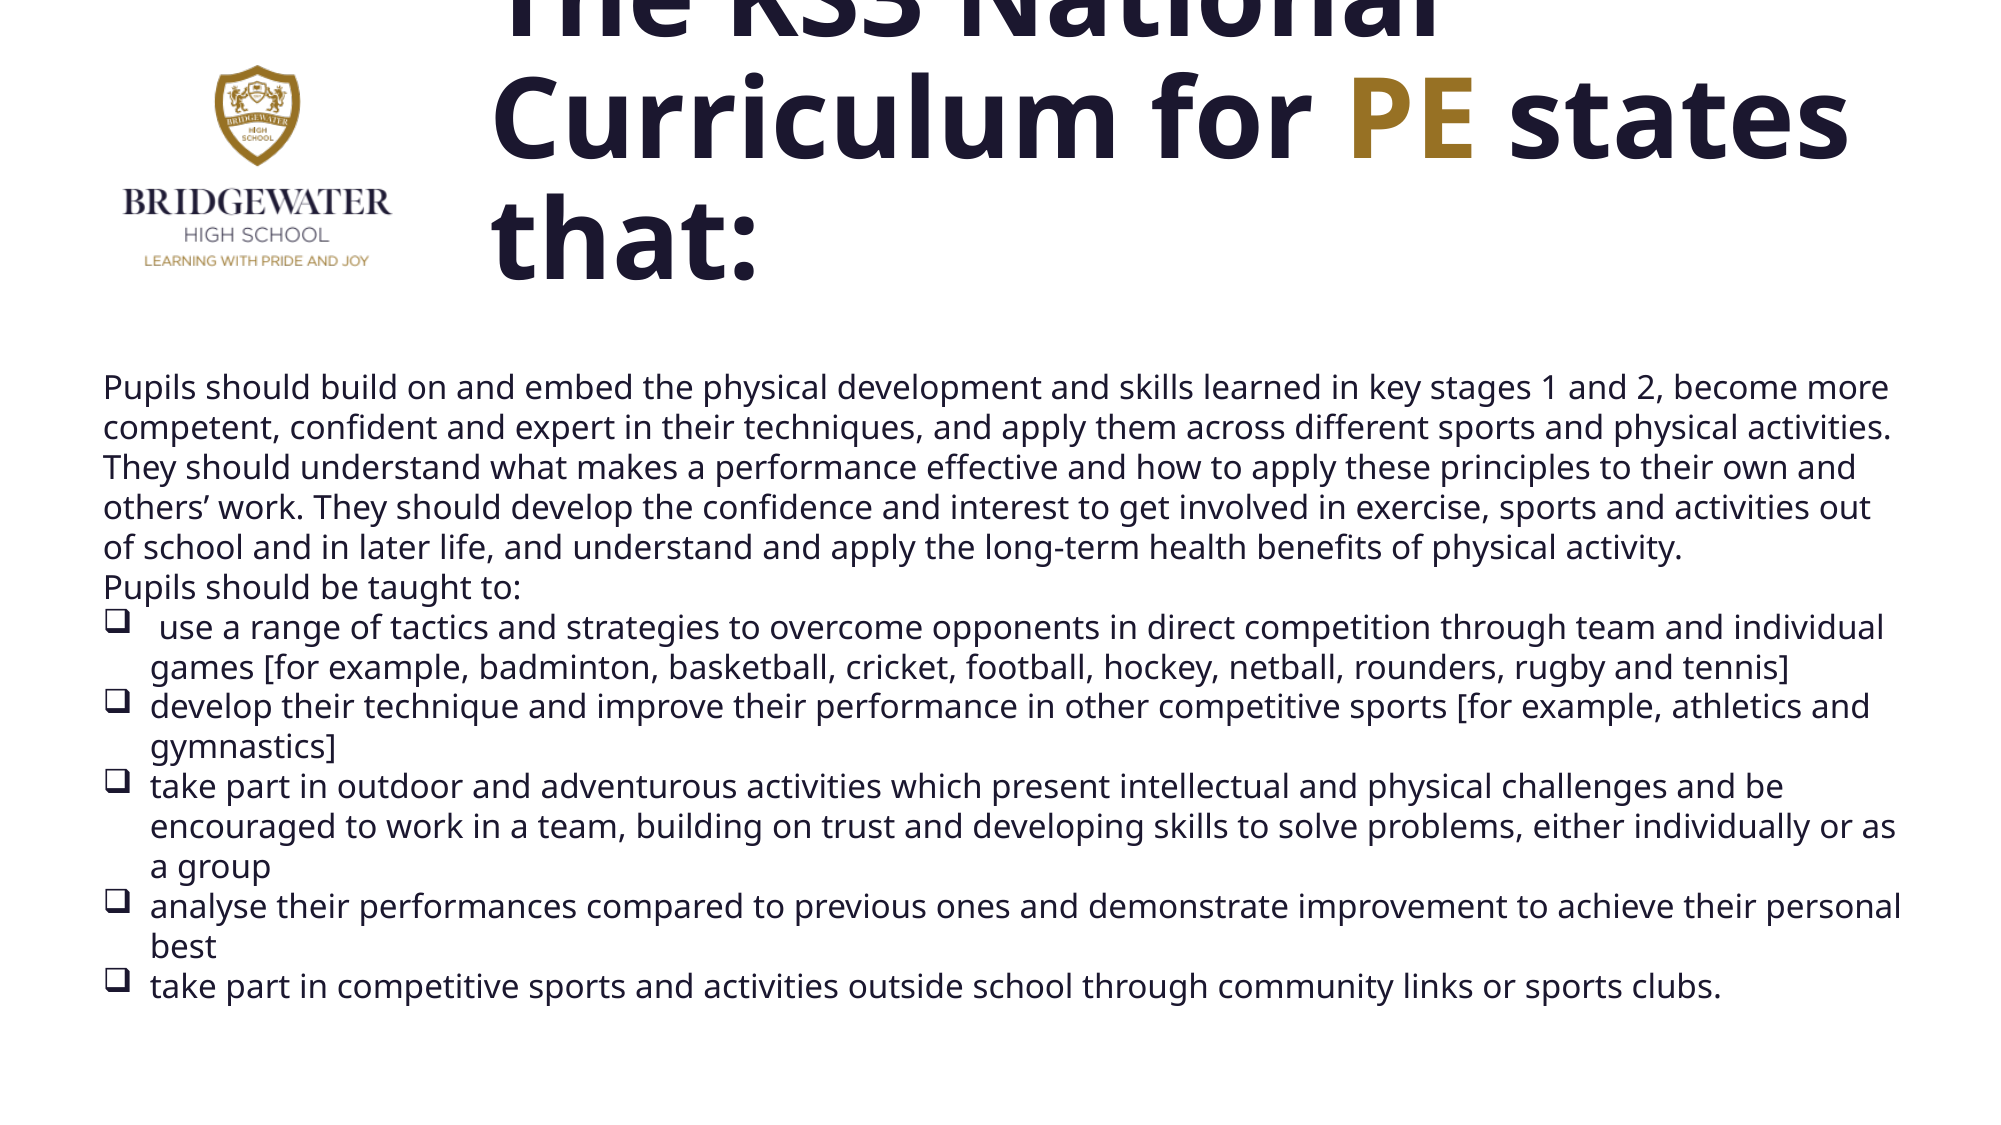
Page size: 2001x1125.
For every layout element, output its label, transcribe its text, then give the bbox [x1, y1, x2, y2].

title The KS3 National Curriculum for PE states that: [474, 64, 1975, 312]
subtitle Pupils should build on and embed the physical development and skills learned in key stages 1 and 2, become more competent, confident and expert in their techniques, and apply them across different sports and physical activities. They should understand what makes a performance effective and how to apply these principles to their own and others’ work. They should develop the confidence and interest to get involved in exercise, sports and activities out of school and in later life, and understand and apply the long-term health benefits of physical activity. Pupils should be taught to: use a range of tactics and strategies to overcome opponents in direct competition through team and individual games [for example, badminton, basketball, cricket, football, hockey, netball, rounders, rugby and tennis] develop their technique and improve their performance in other competitive sports [for example, athletics and gymnastics] take part in outdoor and adventurous activities which present intellectual and physical challenges and be encouraged to work in a team, building on trust and developing skills to solve problems, either individually or as a group analyse their performances compared to previous ones and demonstrate improvement to achieve their personal best take part in competitive sports and activities outside school through community links or sports clubs. [88, 358, 1928, 1077]
